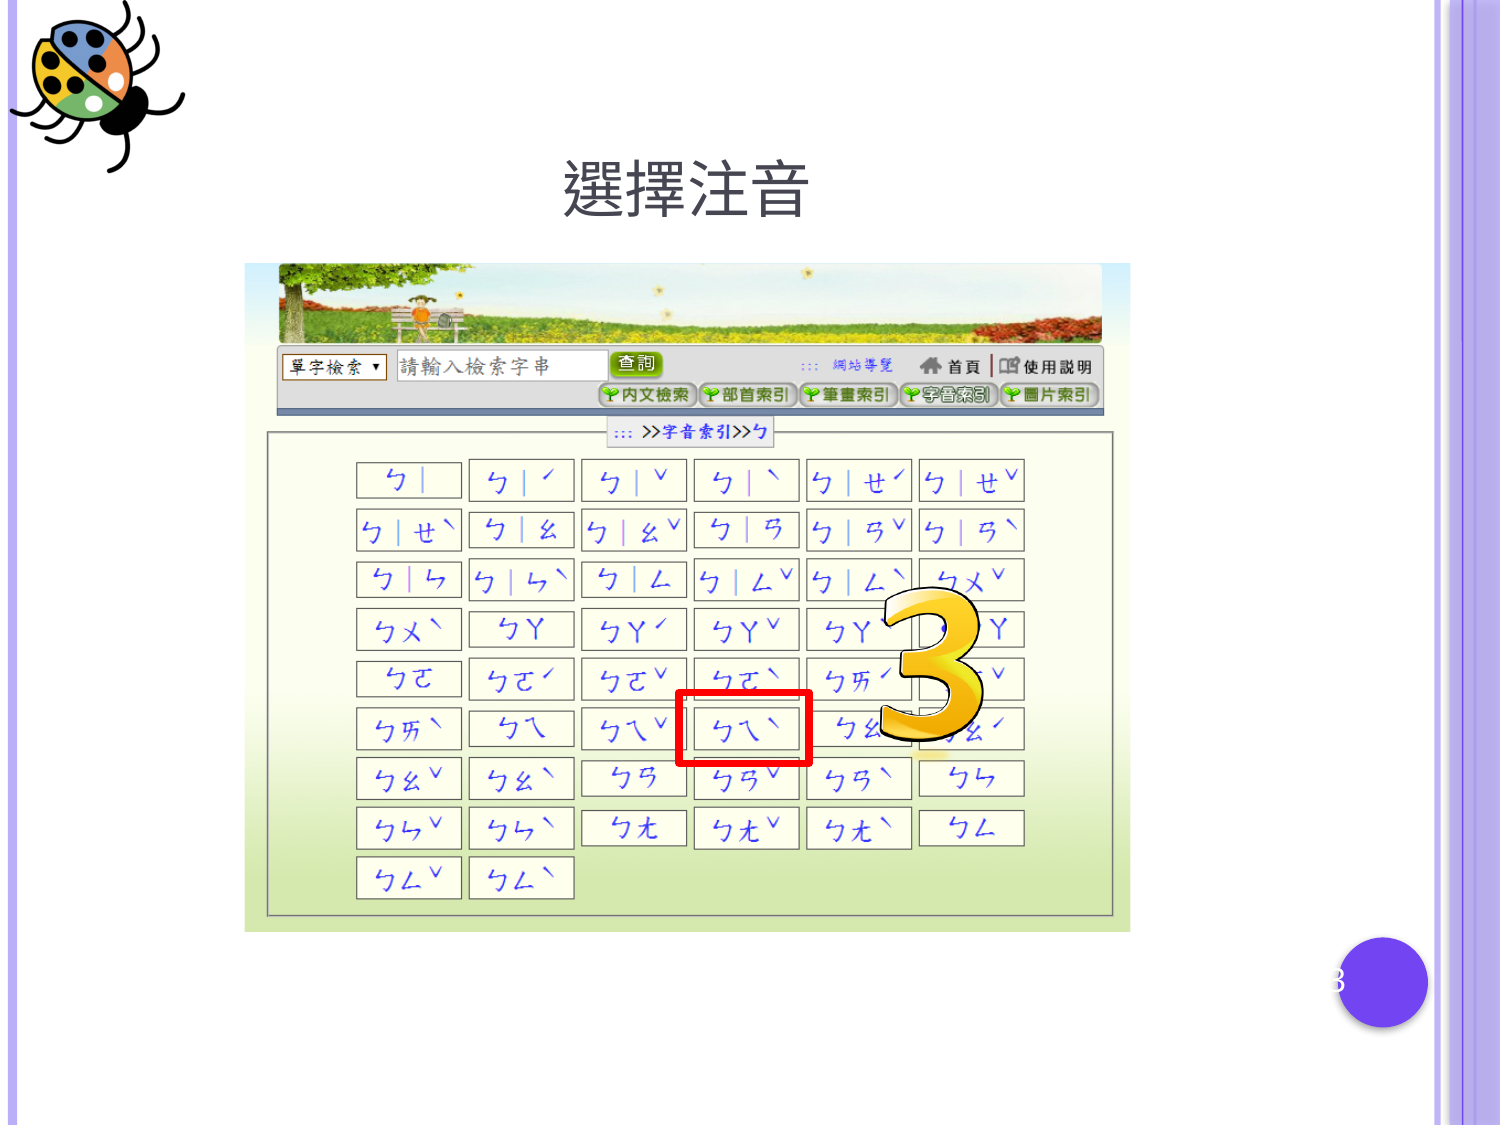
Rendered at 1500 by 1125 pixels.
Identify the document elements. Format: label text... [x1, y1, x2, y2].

picture [0, 0, 169, 176]
picture [879, 585, 985, 764]
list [244, 263, 1131, 933]
title 選擇注音 [75, 45, 1300, 233]
